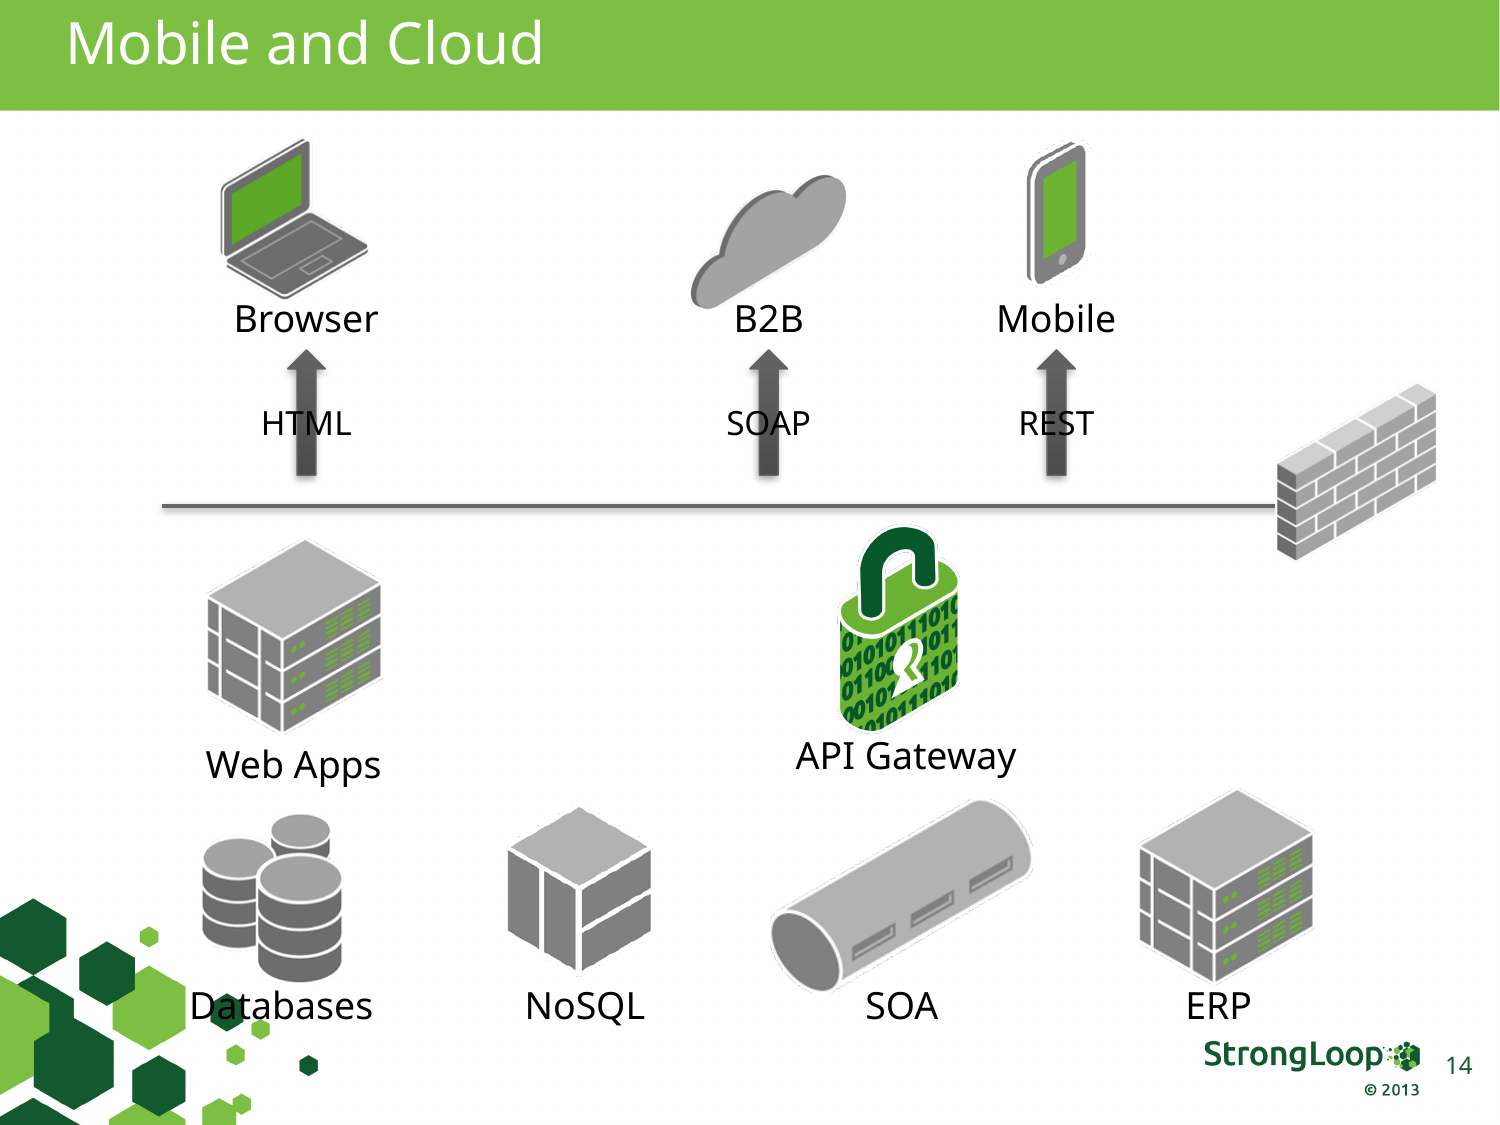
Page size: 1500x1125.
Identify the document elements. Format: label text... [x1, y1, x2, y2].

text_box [937, 137, 1176, 349]
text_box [649, 172, 888, 349]
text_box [975, 357, 1138, 476]
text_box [687, 349, 850, 476]
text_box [1099, 787, 1338, 1036]
picture [0, 0, 1500, 1125]
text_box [124, 537, 463, 795]
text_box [162, 812, 401, 1036]
slide_number 14 [1337, 1015, 1488, 1063]
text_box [174, 137, 438, 349]
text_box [465, 802, 704, 1036]
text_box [769, 797, 1035, 1036]
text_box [225, 349, 388, 476]
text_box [737, 524, 1076, 786]
title Mobile and Cloud [50, 0, 1384, 88]
